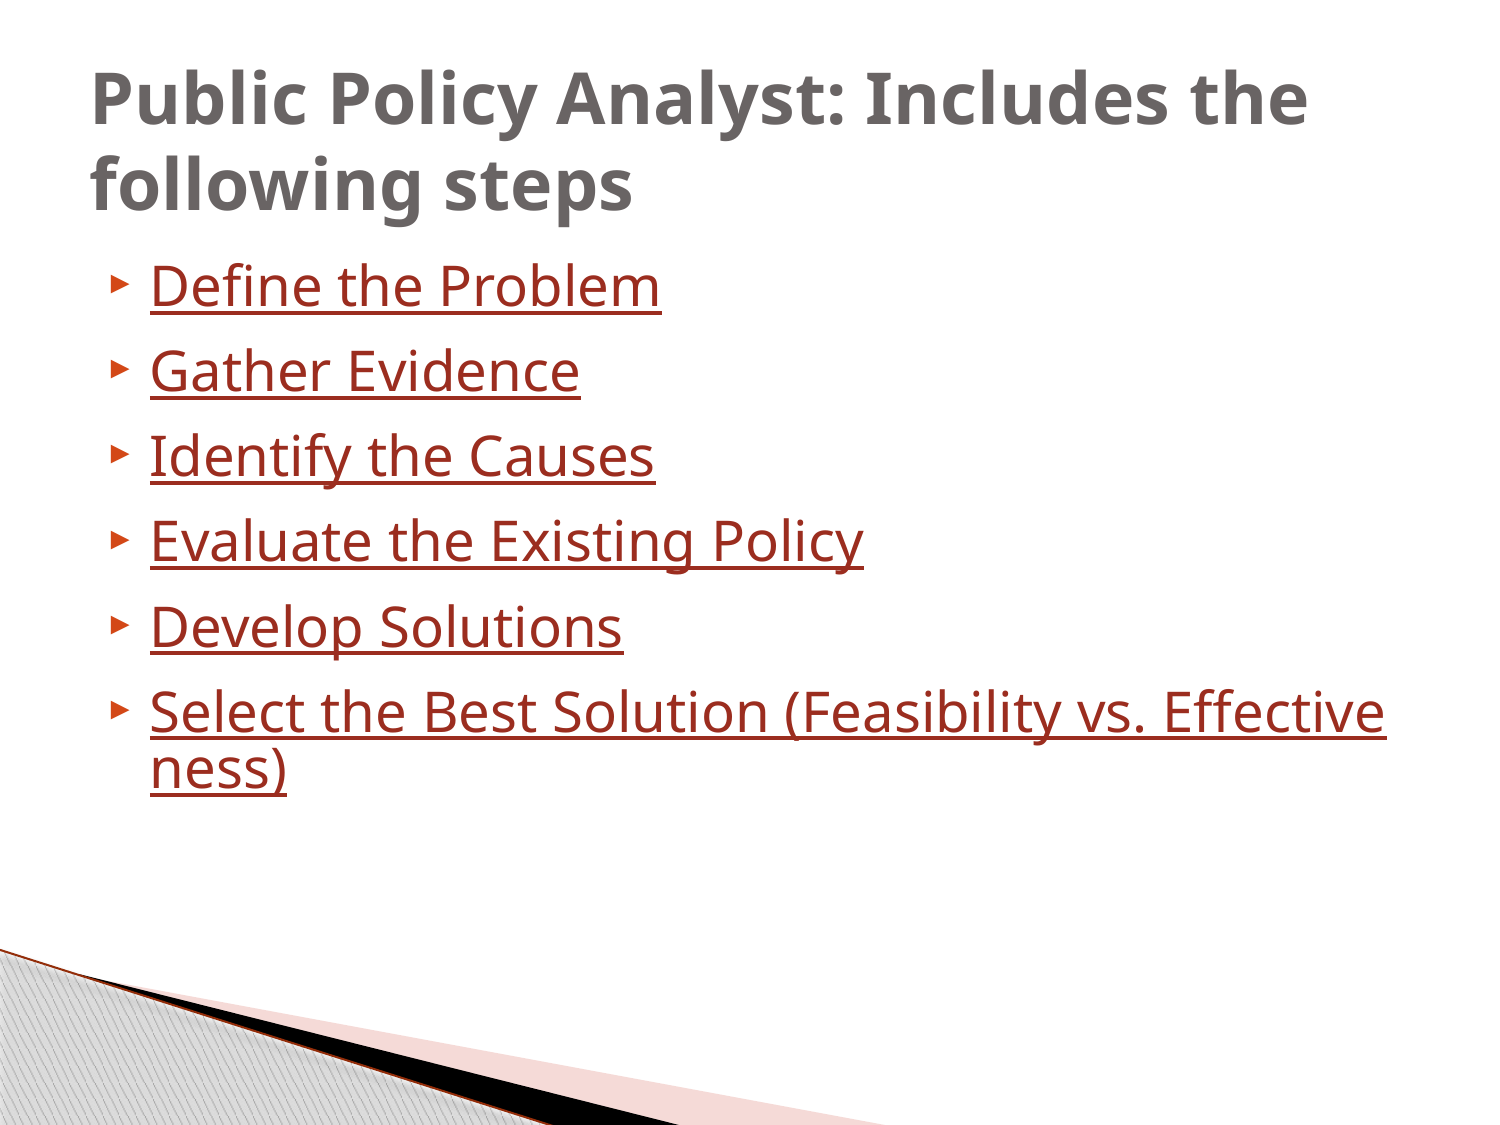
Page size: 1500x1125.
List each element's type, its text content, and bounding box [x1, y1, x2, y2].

title Public Policy Analyst: Includes the following steps [75, 45, 1425, 233]
list Define the Problem Gather Evidence Identify the Causes Evaluate the Existing Policy Develop Solutions Select the Best Solution (Feasibility vs. Effectiveness) [75, 243, 1425, 986]
